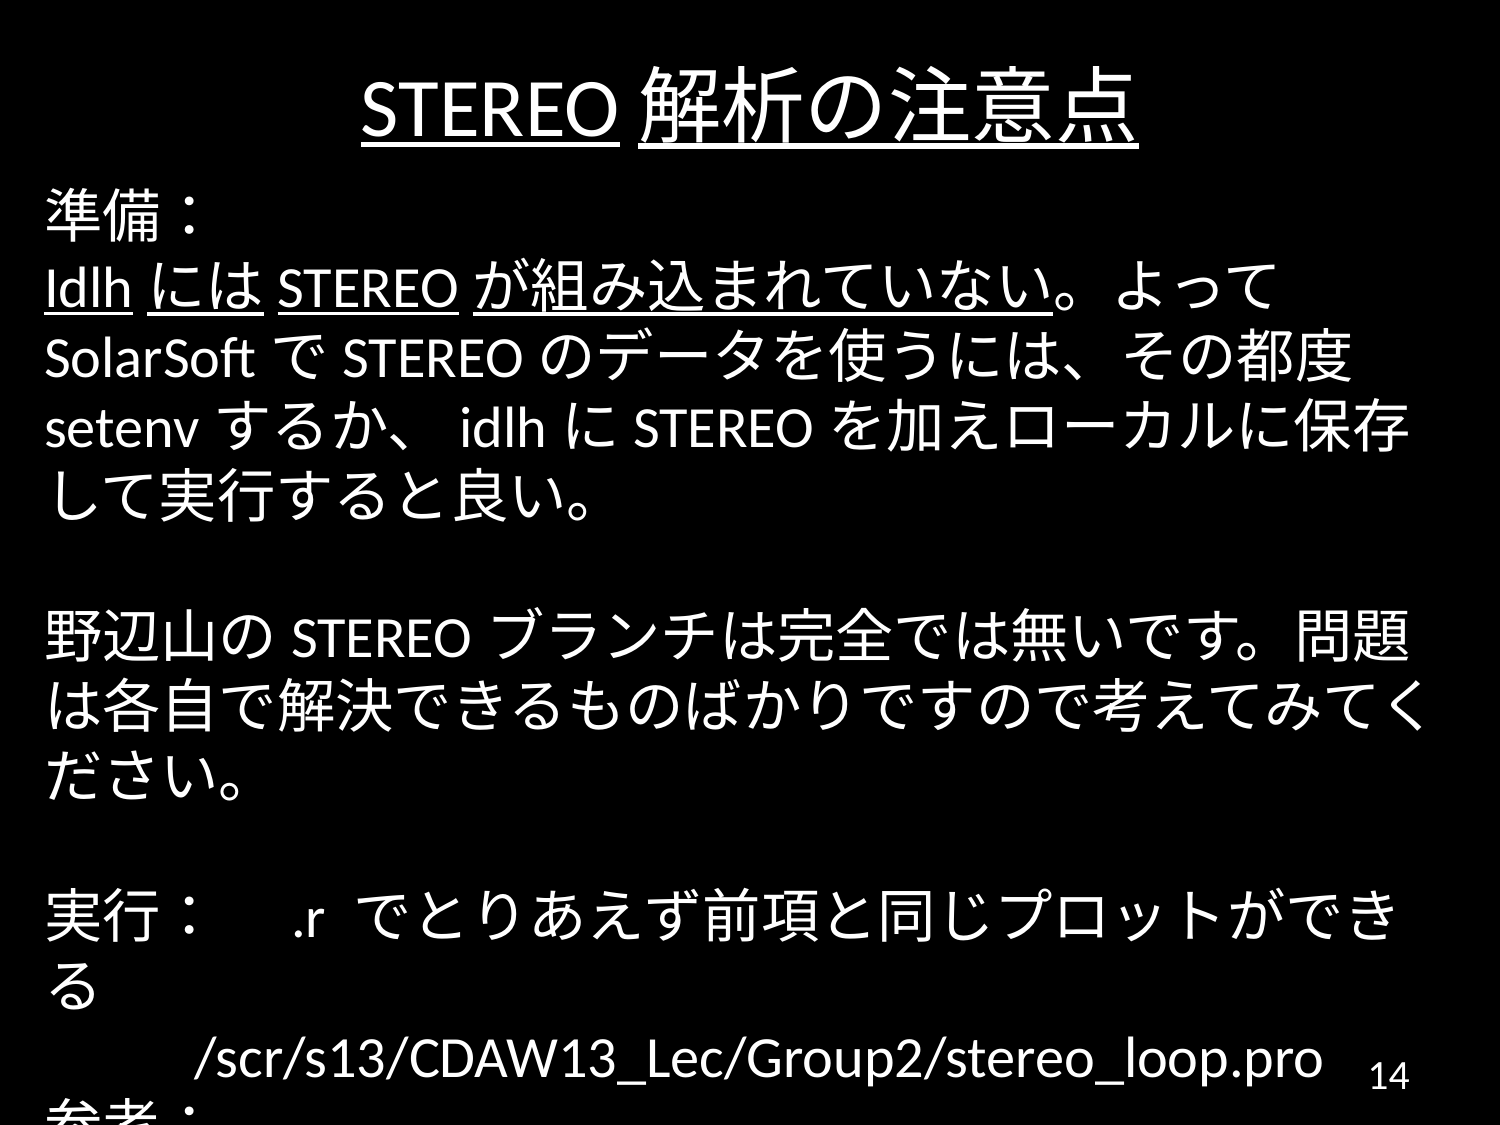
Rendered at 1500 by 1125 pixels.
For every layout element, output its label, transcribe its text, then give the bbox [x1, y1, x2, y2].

title STEREO解析の注意点 [75, 45, 1425, 161]
text_box 準備： IdlhにはSTEREOが組み込まれていない。よってSolarSoftでSTEREOのデータを使うには、その都度setenvするか、idlhにSTEREOを加えローカルに保存して実行すると良い。 野辺山のSTEREOブランチは完全では無いです。問題は各自で解決できるものばかりですので考えてみてください。 実行： .r でとりあえず前項と同じプロットができる /scr/s13/CDAW13_Lec/Group2/stereo_loop.pro 参考： http://www.lmsal.com/~aschwand/software/tracing/tracing_tutorial1.html [29, 172, 1471, 1125]
